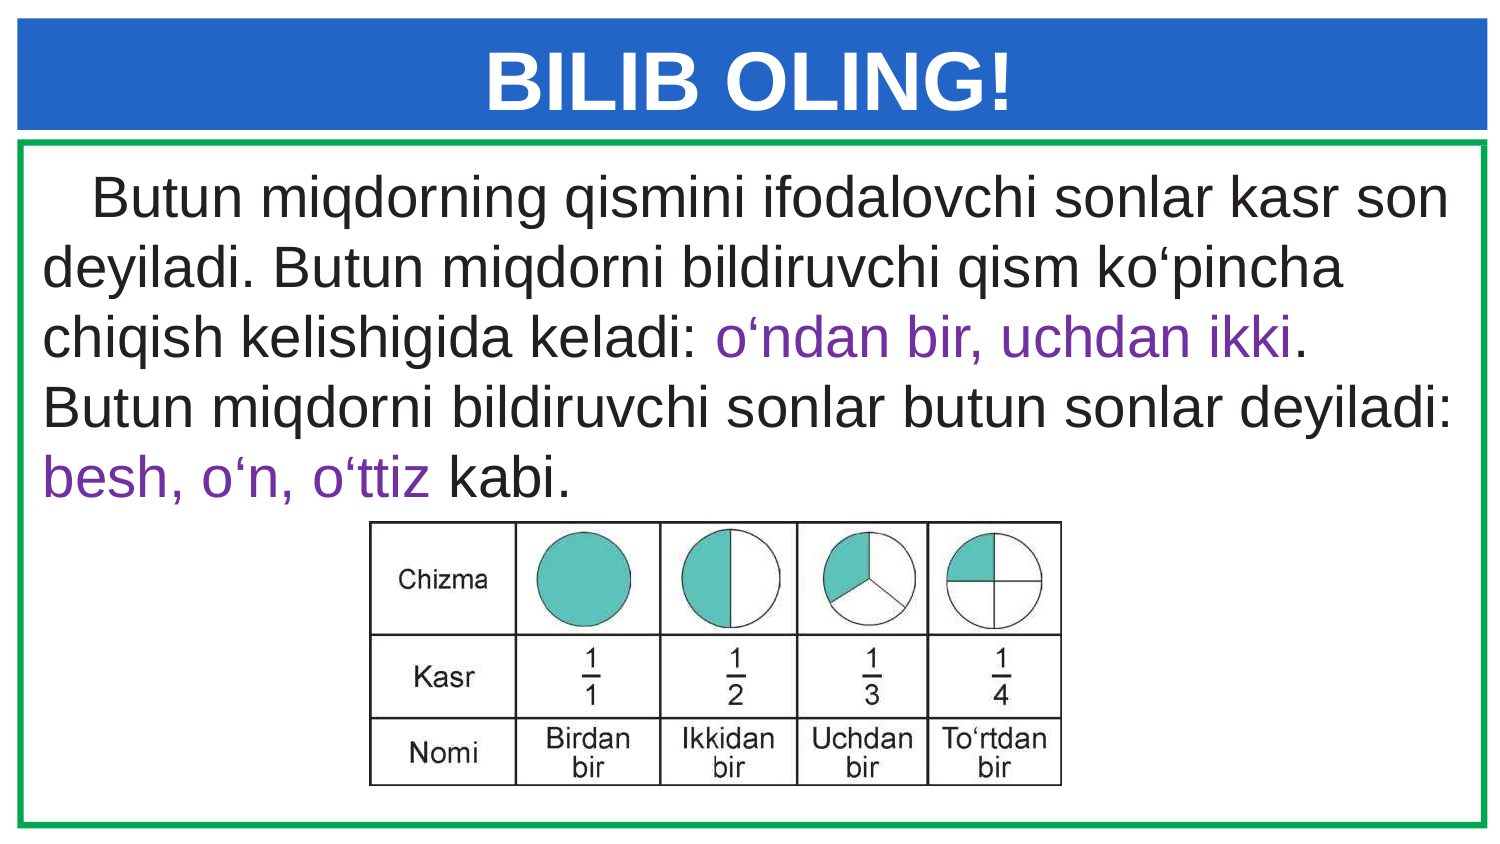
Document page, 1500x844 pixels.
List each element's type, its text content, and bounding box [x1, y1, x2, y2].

list Butun miqdorning qismini ifodalovchi sonlar kasr son deyiladi. Butun miqdorni bildiruvchi qism ko‘pincha chiqish kelishigida keladi: o‘ndan bir, uchdan ikki. Butun miqdorni bildiruvchi sonlar butun sonlar deyiladi: besh, o‘n, o‘ttiz kabi. [42, 159, 1478, 548]
picture [369, 521, 1062, 786]
title BILIB OLING! [78, 26, 1422, 128]
